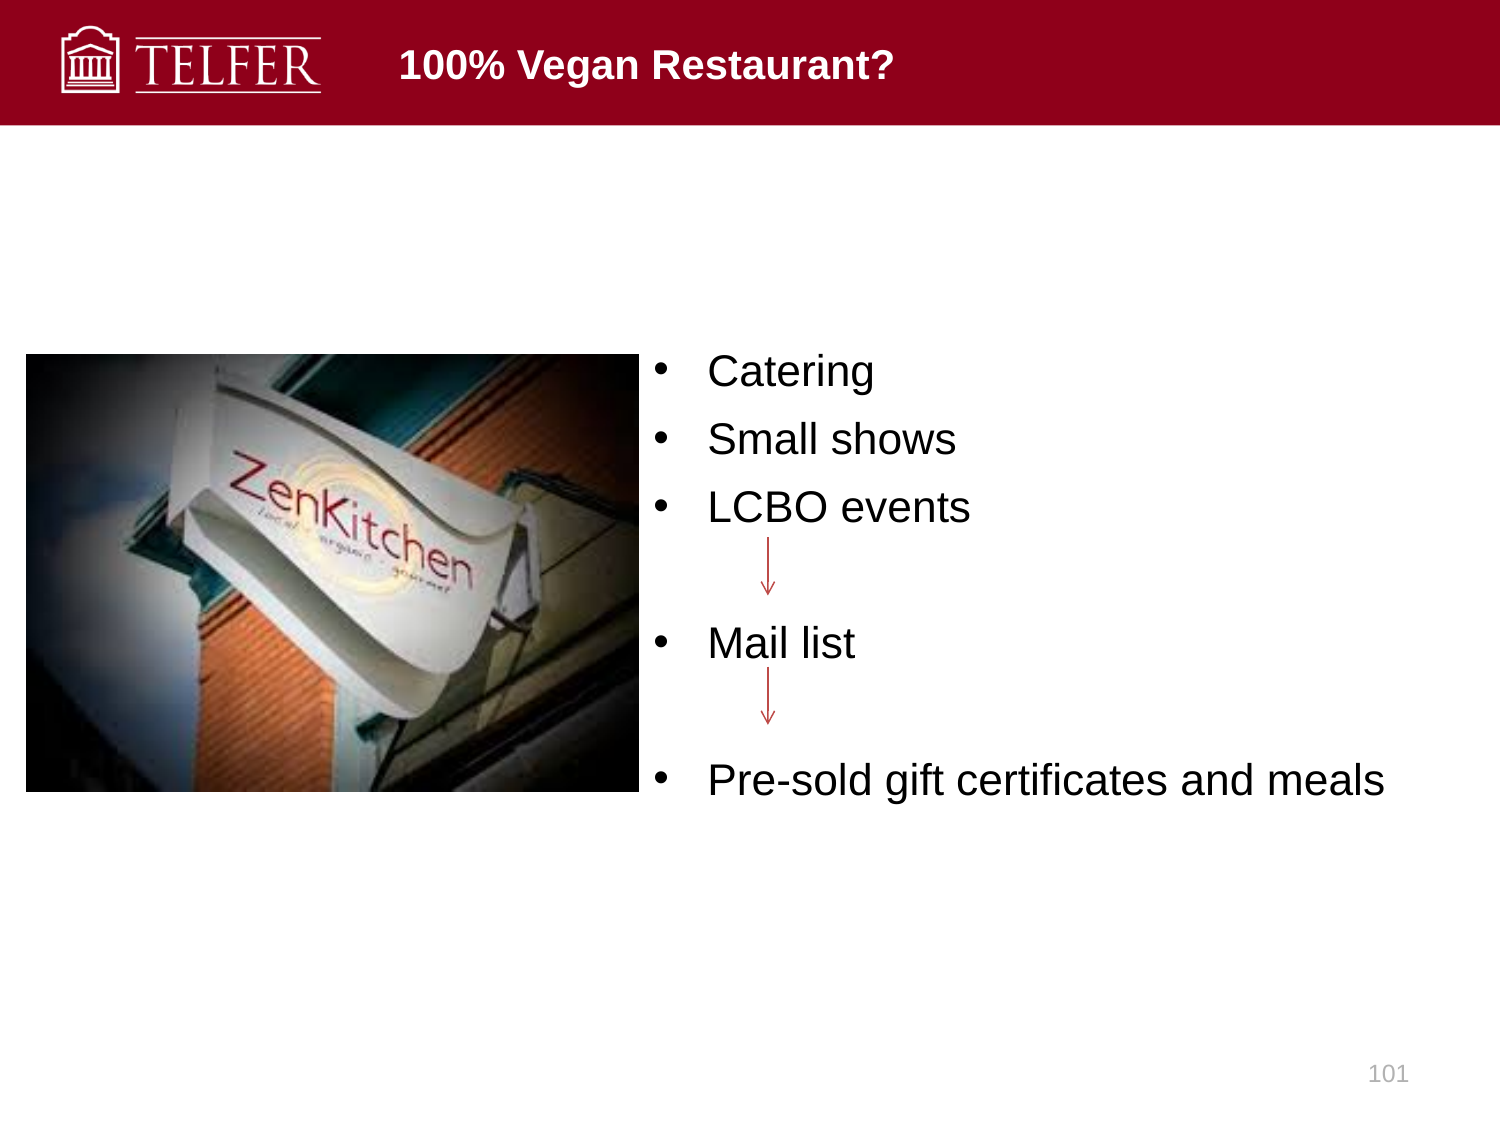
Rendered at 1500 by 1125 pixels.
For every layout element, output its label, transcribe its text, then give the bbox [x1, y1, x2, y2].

text_box Catering Small shows LCBO events Mail list Pre-sold gift certificates and meals [638, 334, 1452, 812]
title 100% Vegan Restaurant? [383, 0, 1500, 126]
slide_number 101 [1074, 1042, 1425, 1103]
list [26, 354, 639, 792]
picture [41, 9, 337, 108]
